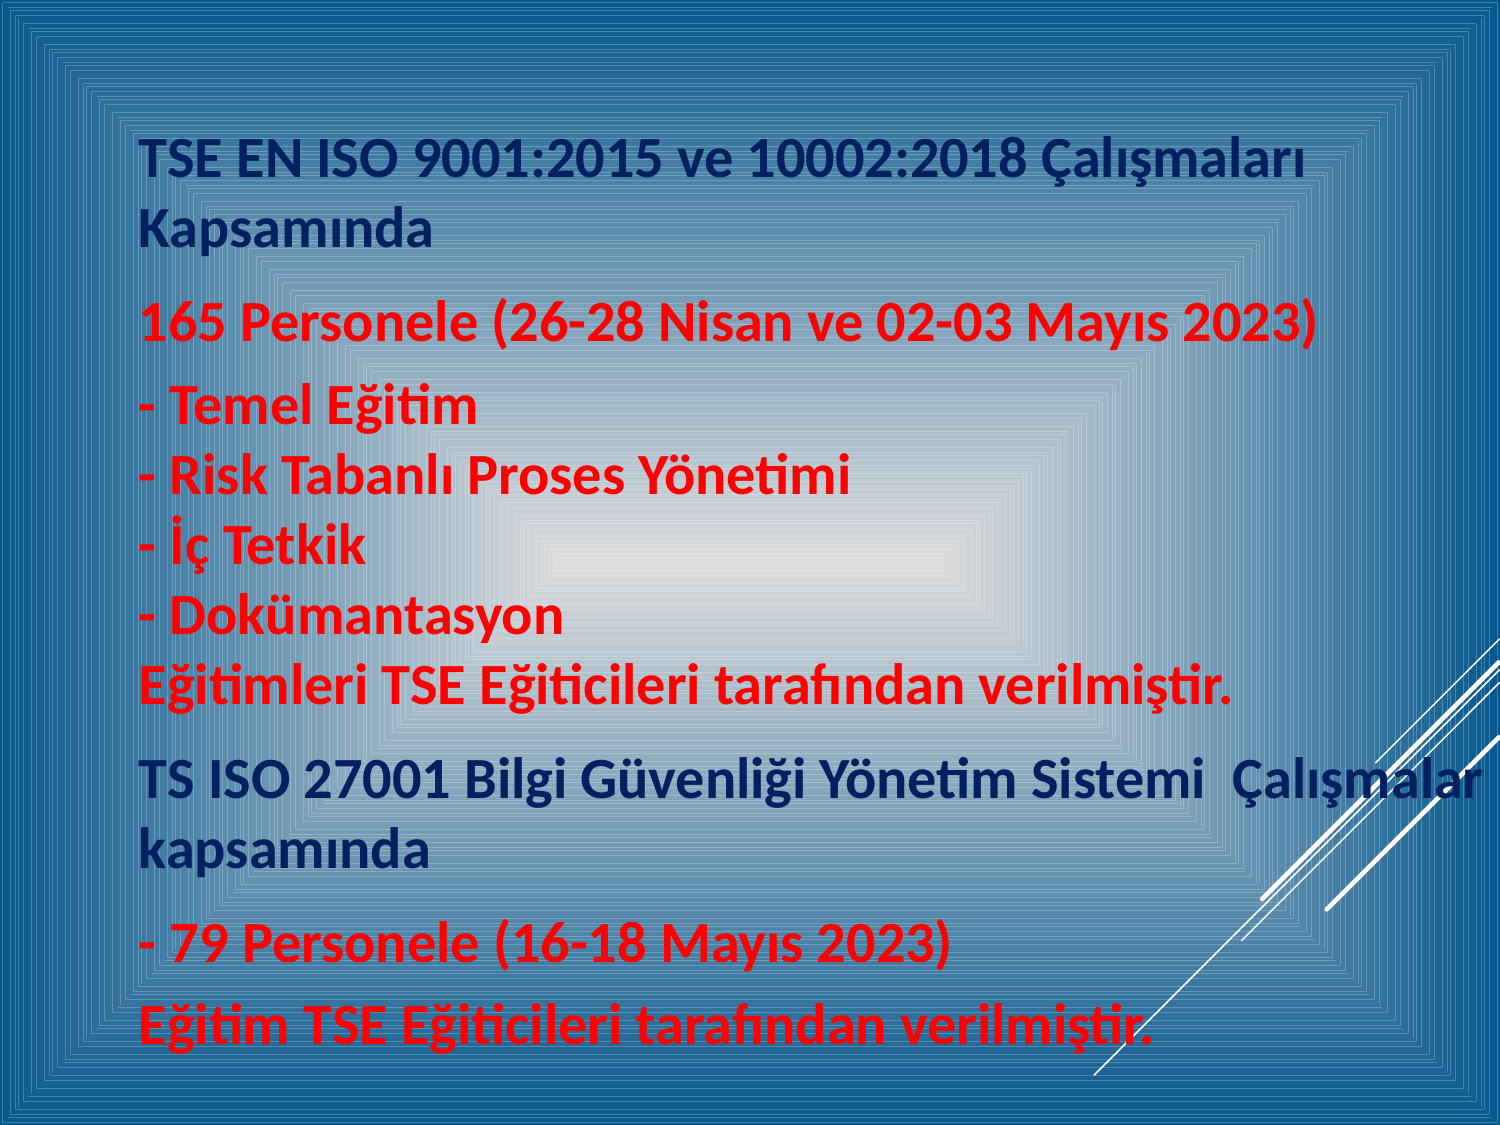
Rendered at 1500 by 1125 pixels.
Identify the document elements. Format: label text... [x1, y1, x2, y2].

list TSE EN ISO 9001:2015 ve 10002:2018 Çalışmaları Kapsamında 165 Personele (26-28 Nisan ve 02-03 Mayıs 2023) - Temel Eğitim - Risk Tabanlı Proses Yönetimi - İç Tetkik - Dokümantasyon Eğitimleri TSE Eğiticileri tarafından verilmiştir. TS ISO 27001 Bilgi Güvenliği Yönetim Sistemi Çalışmalar kapsamında - 79 Personele (16-18 Mayıs 2023) Eğitim TSE Eğiticileri tarafından verilmiştir. [123, 66, 1500, 1071]
